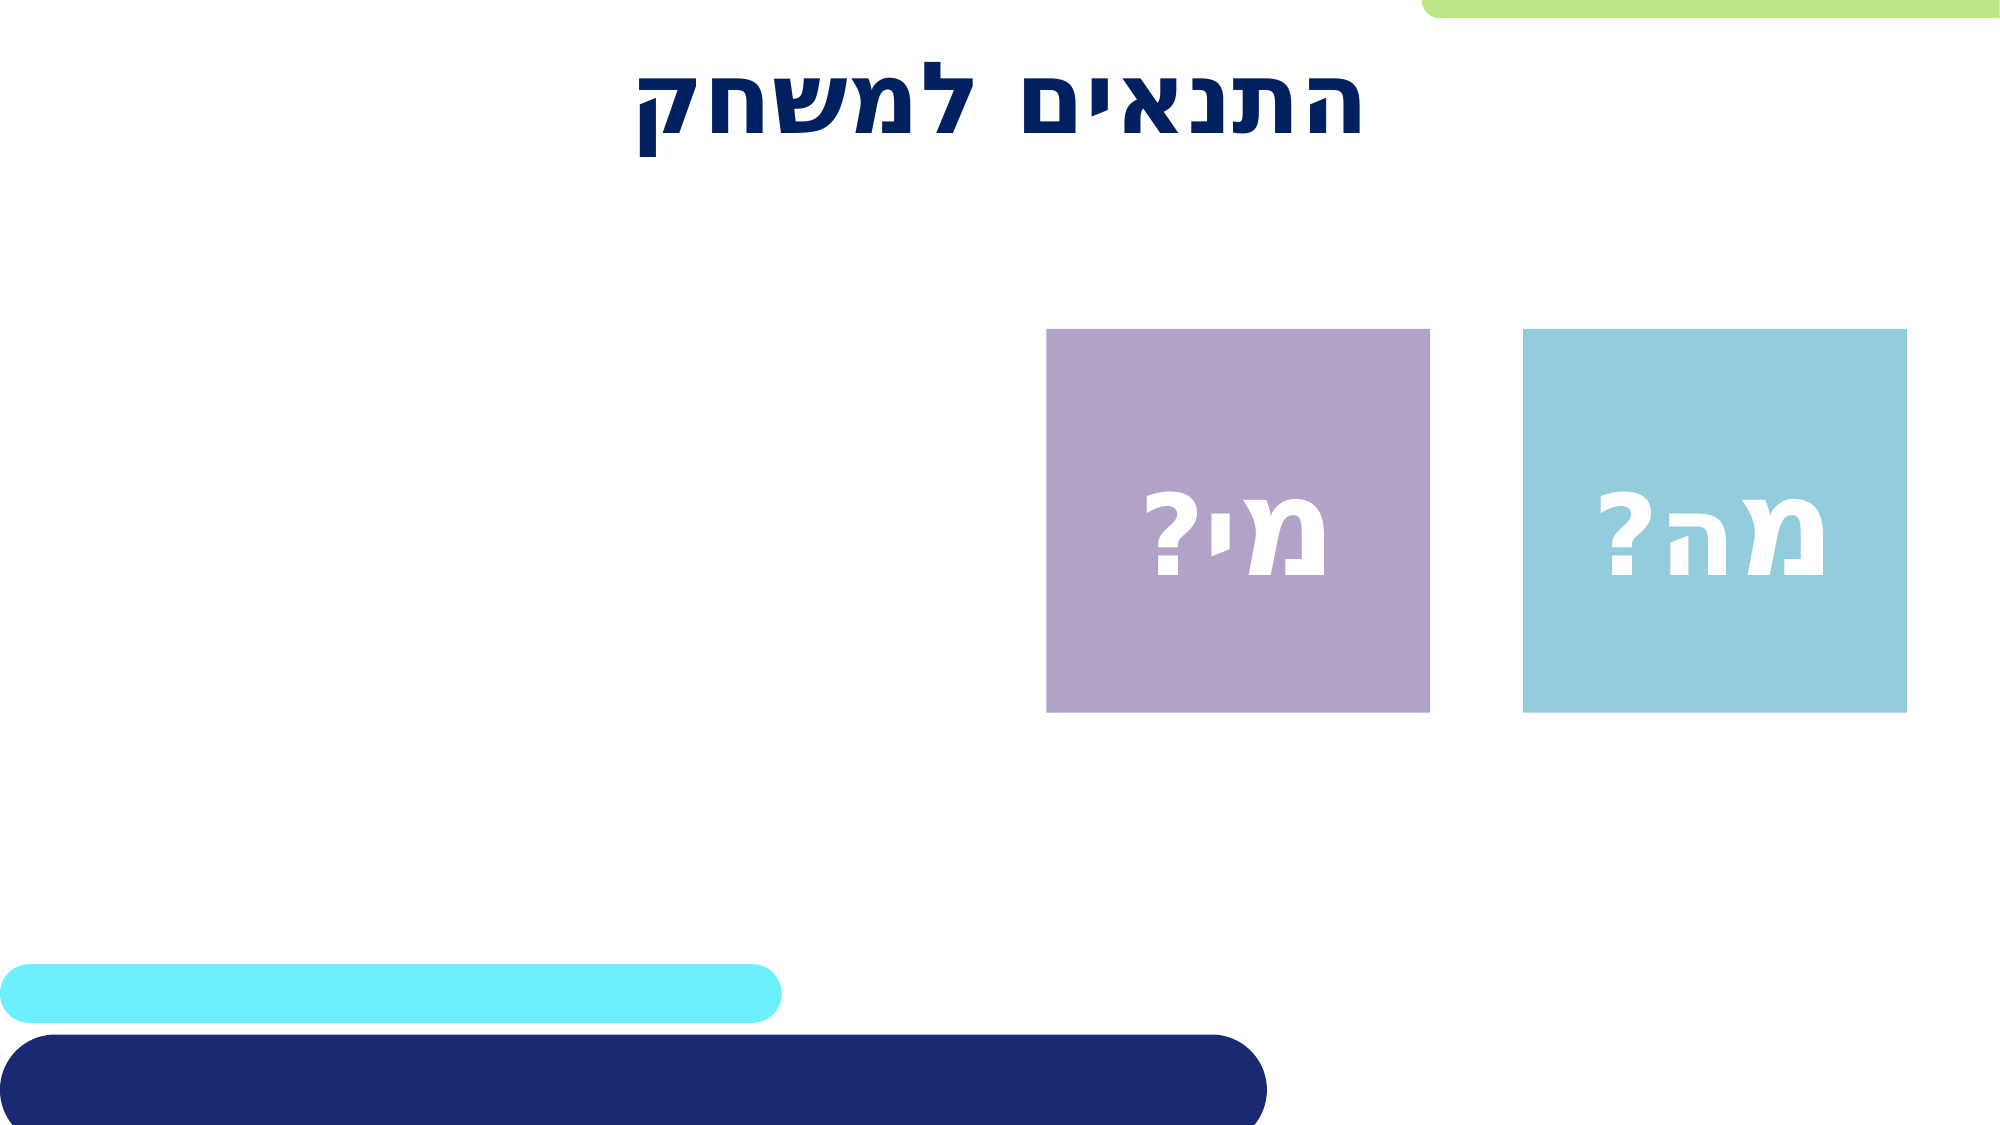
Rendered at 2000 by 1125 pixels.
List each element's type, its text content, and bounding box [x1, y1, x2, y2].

text_box מה? [1521, 327, 1909, 715]
text_box מי? [1044, 327, 1432, 715]
title התנאים למשחק [84, 34, 1916, 154]
